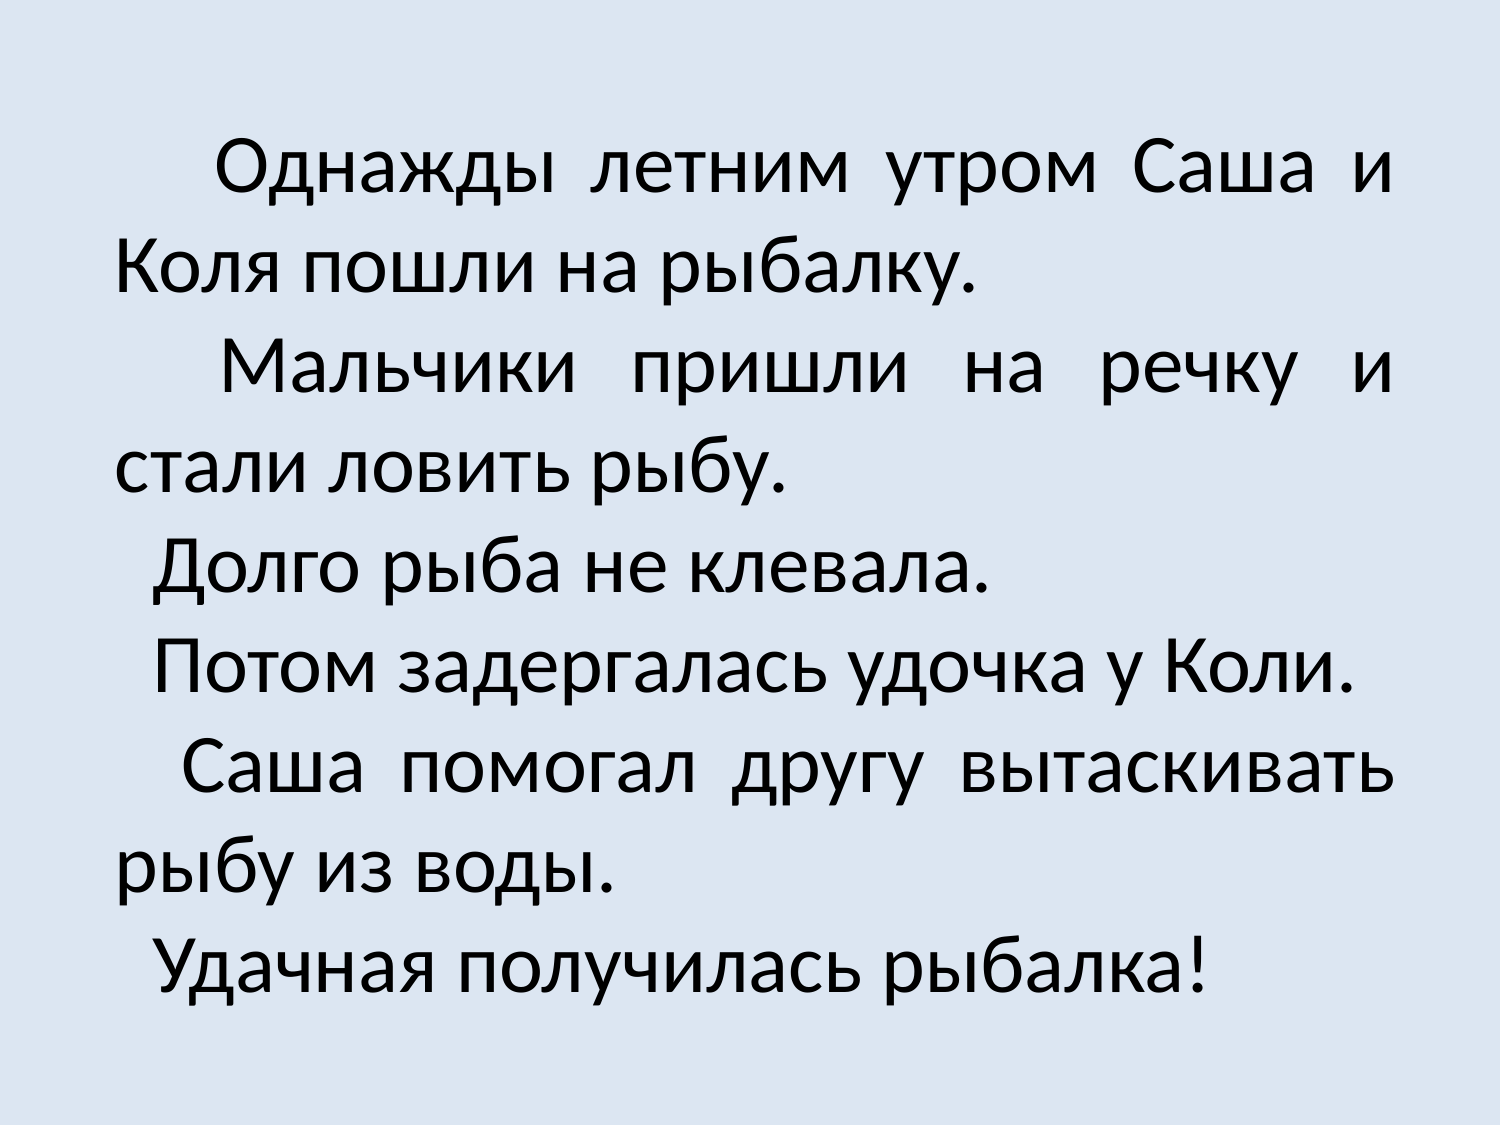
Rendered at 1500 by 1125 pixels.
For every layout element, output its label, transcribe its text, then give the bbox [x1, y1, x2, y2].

text_box Однажды летним утром Саша и Коля пошли на рыбалку. Мальчики пришли на речку и стали ловить рыбу. Долго рыба не клевала. Потом задергалась удочка у Коли. Саша помогал другу вытаскивать рыбу из воды. Удачная получилась рыбалка! [100, 101, 1412, 1017]
